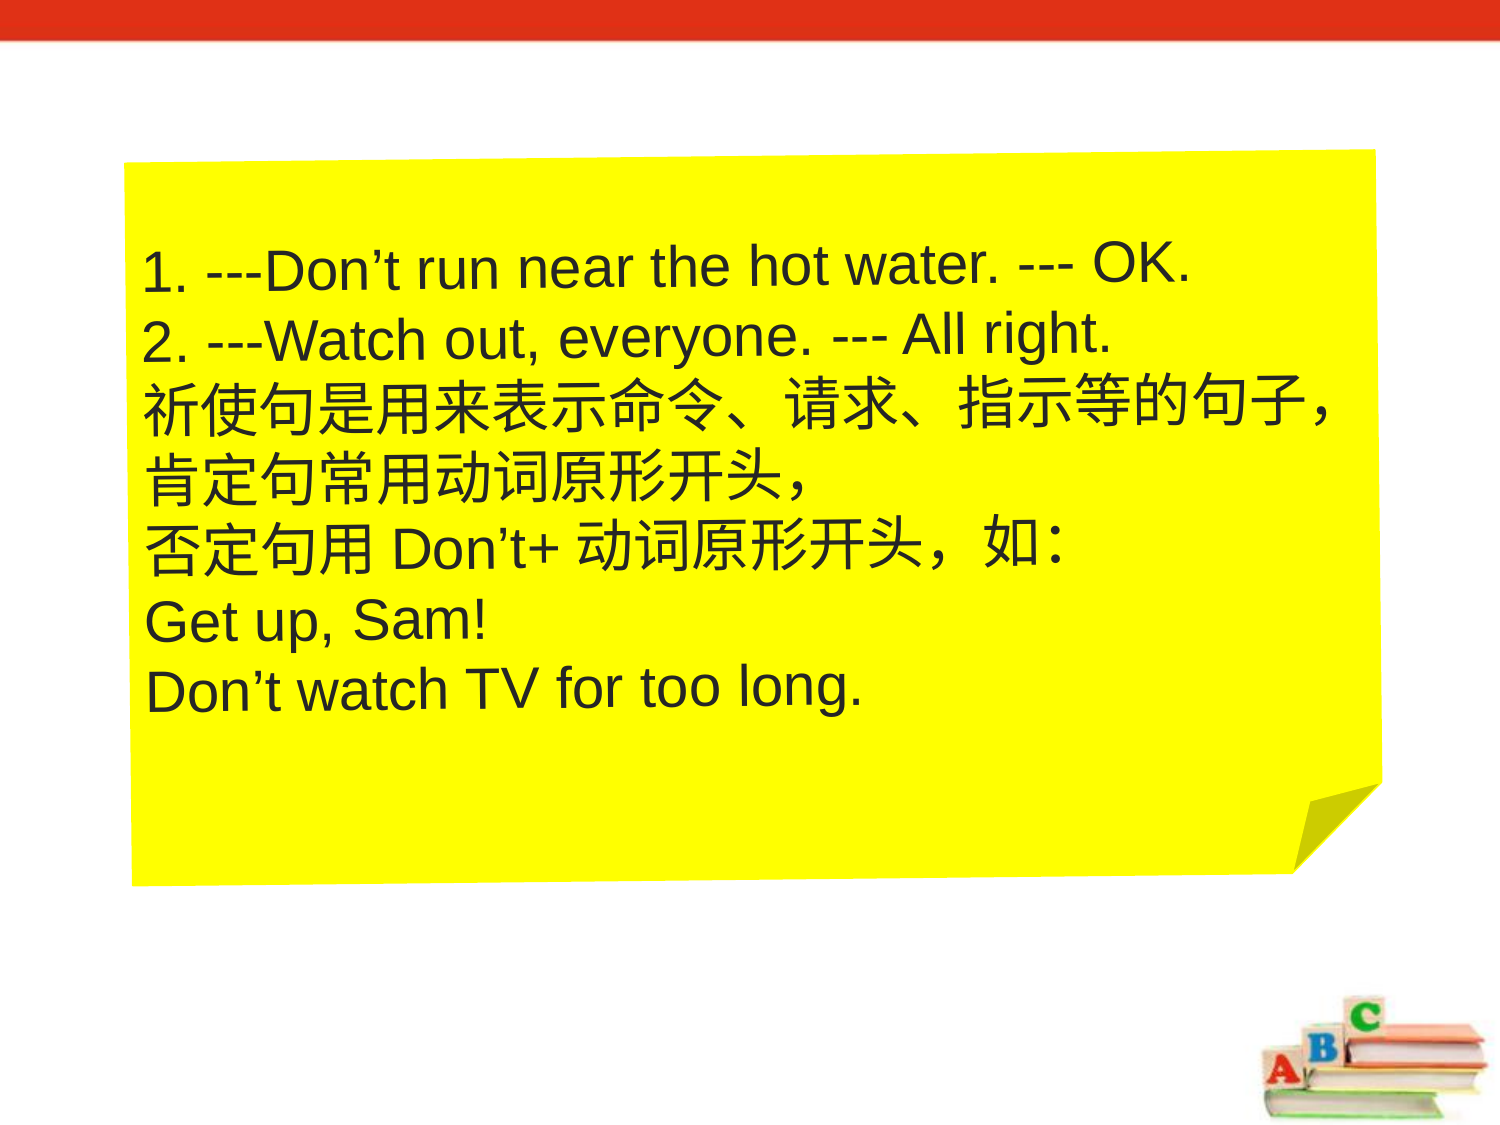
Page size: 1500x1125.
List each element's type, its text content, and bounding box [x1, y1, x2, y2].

picture [0, 0, 1500, 1125]
text_box 1. ---Don’t run near the hot water. --- OK. 2. ---Watch out, everyone. --- All right. 祈使句是用来表示命令、请求、指示等的句子， 肯定句常用动词原形开头， 否定句用Don’t+动词原形开头，如： Get up, Sam! Don’t watch TV for too long. [124, 149, 1382, 886]
